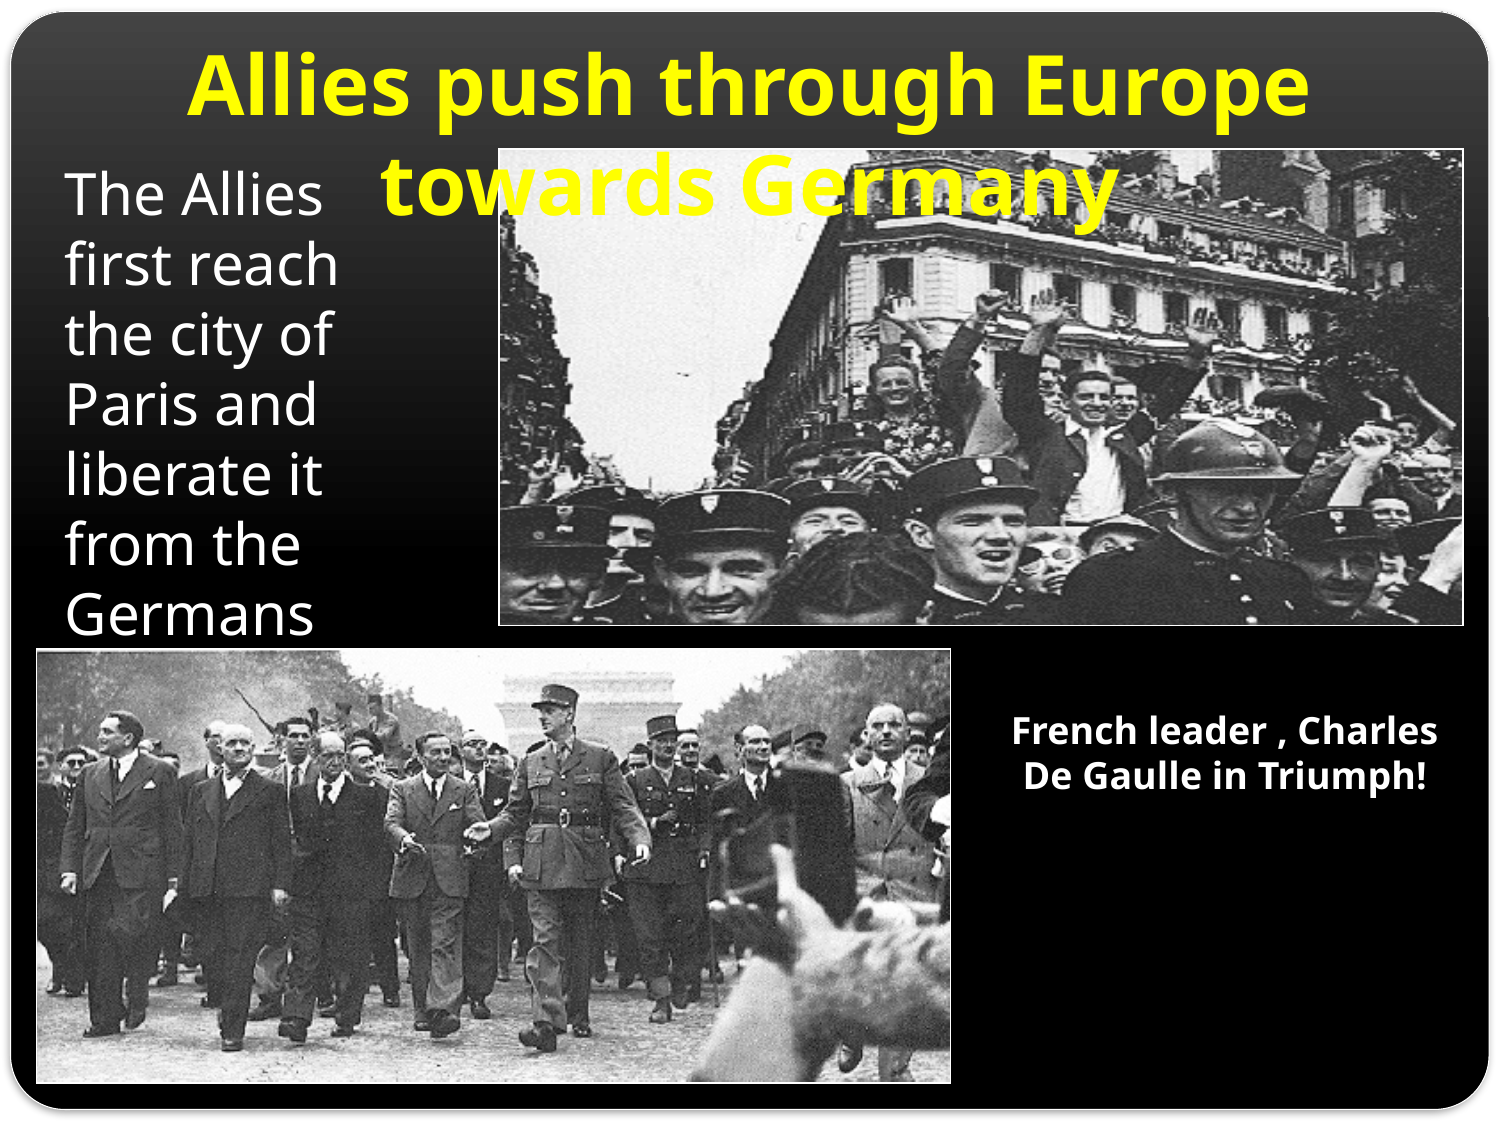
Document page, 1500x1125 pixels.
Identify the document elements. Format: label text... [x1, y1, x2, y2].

text_box The Allies first reach the city of Paris and liberate it from the Germans [50, 149, 450, 646]
picture [499, 149, 1463, 626]
text_box French leader , Charles De Gaulle in Triumph! [987, 699, 1463, 805]
text_box Allies push through Europe towards Germany [87, 24, 1413, 240]
picture [36, 649, 951, 1083]
